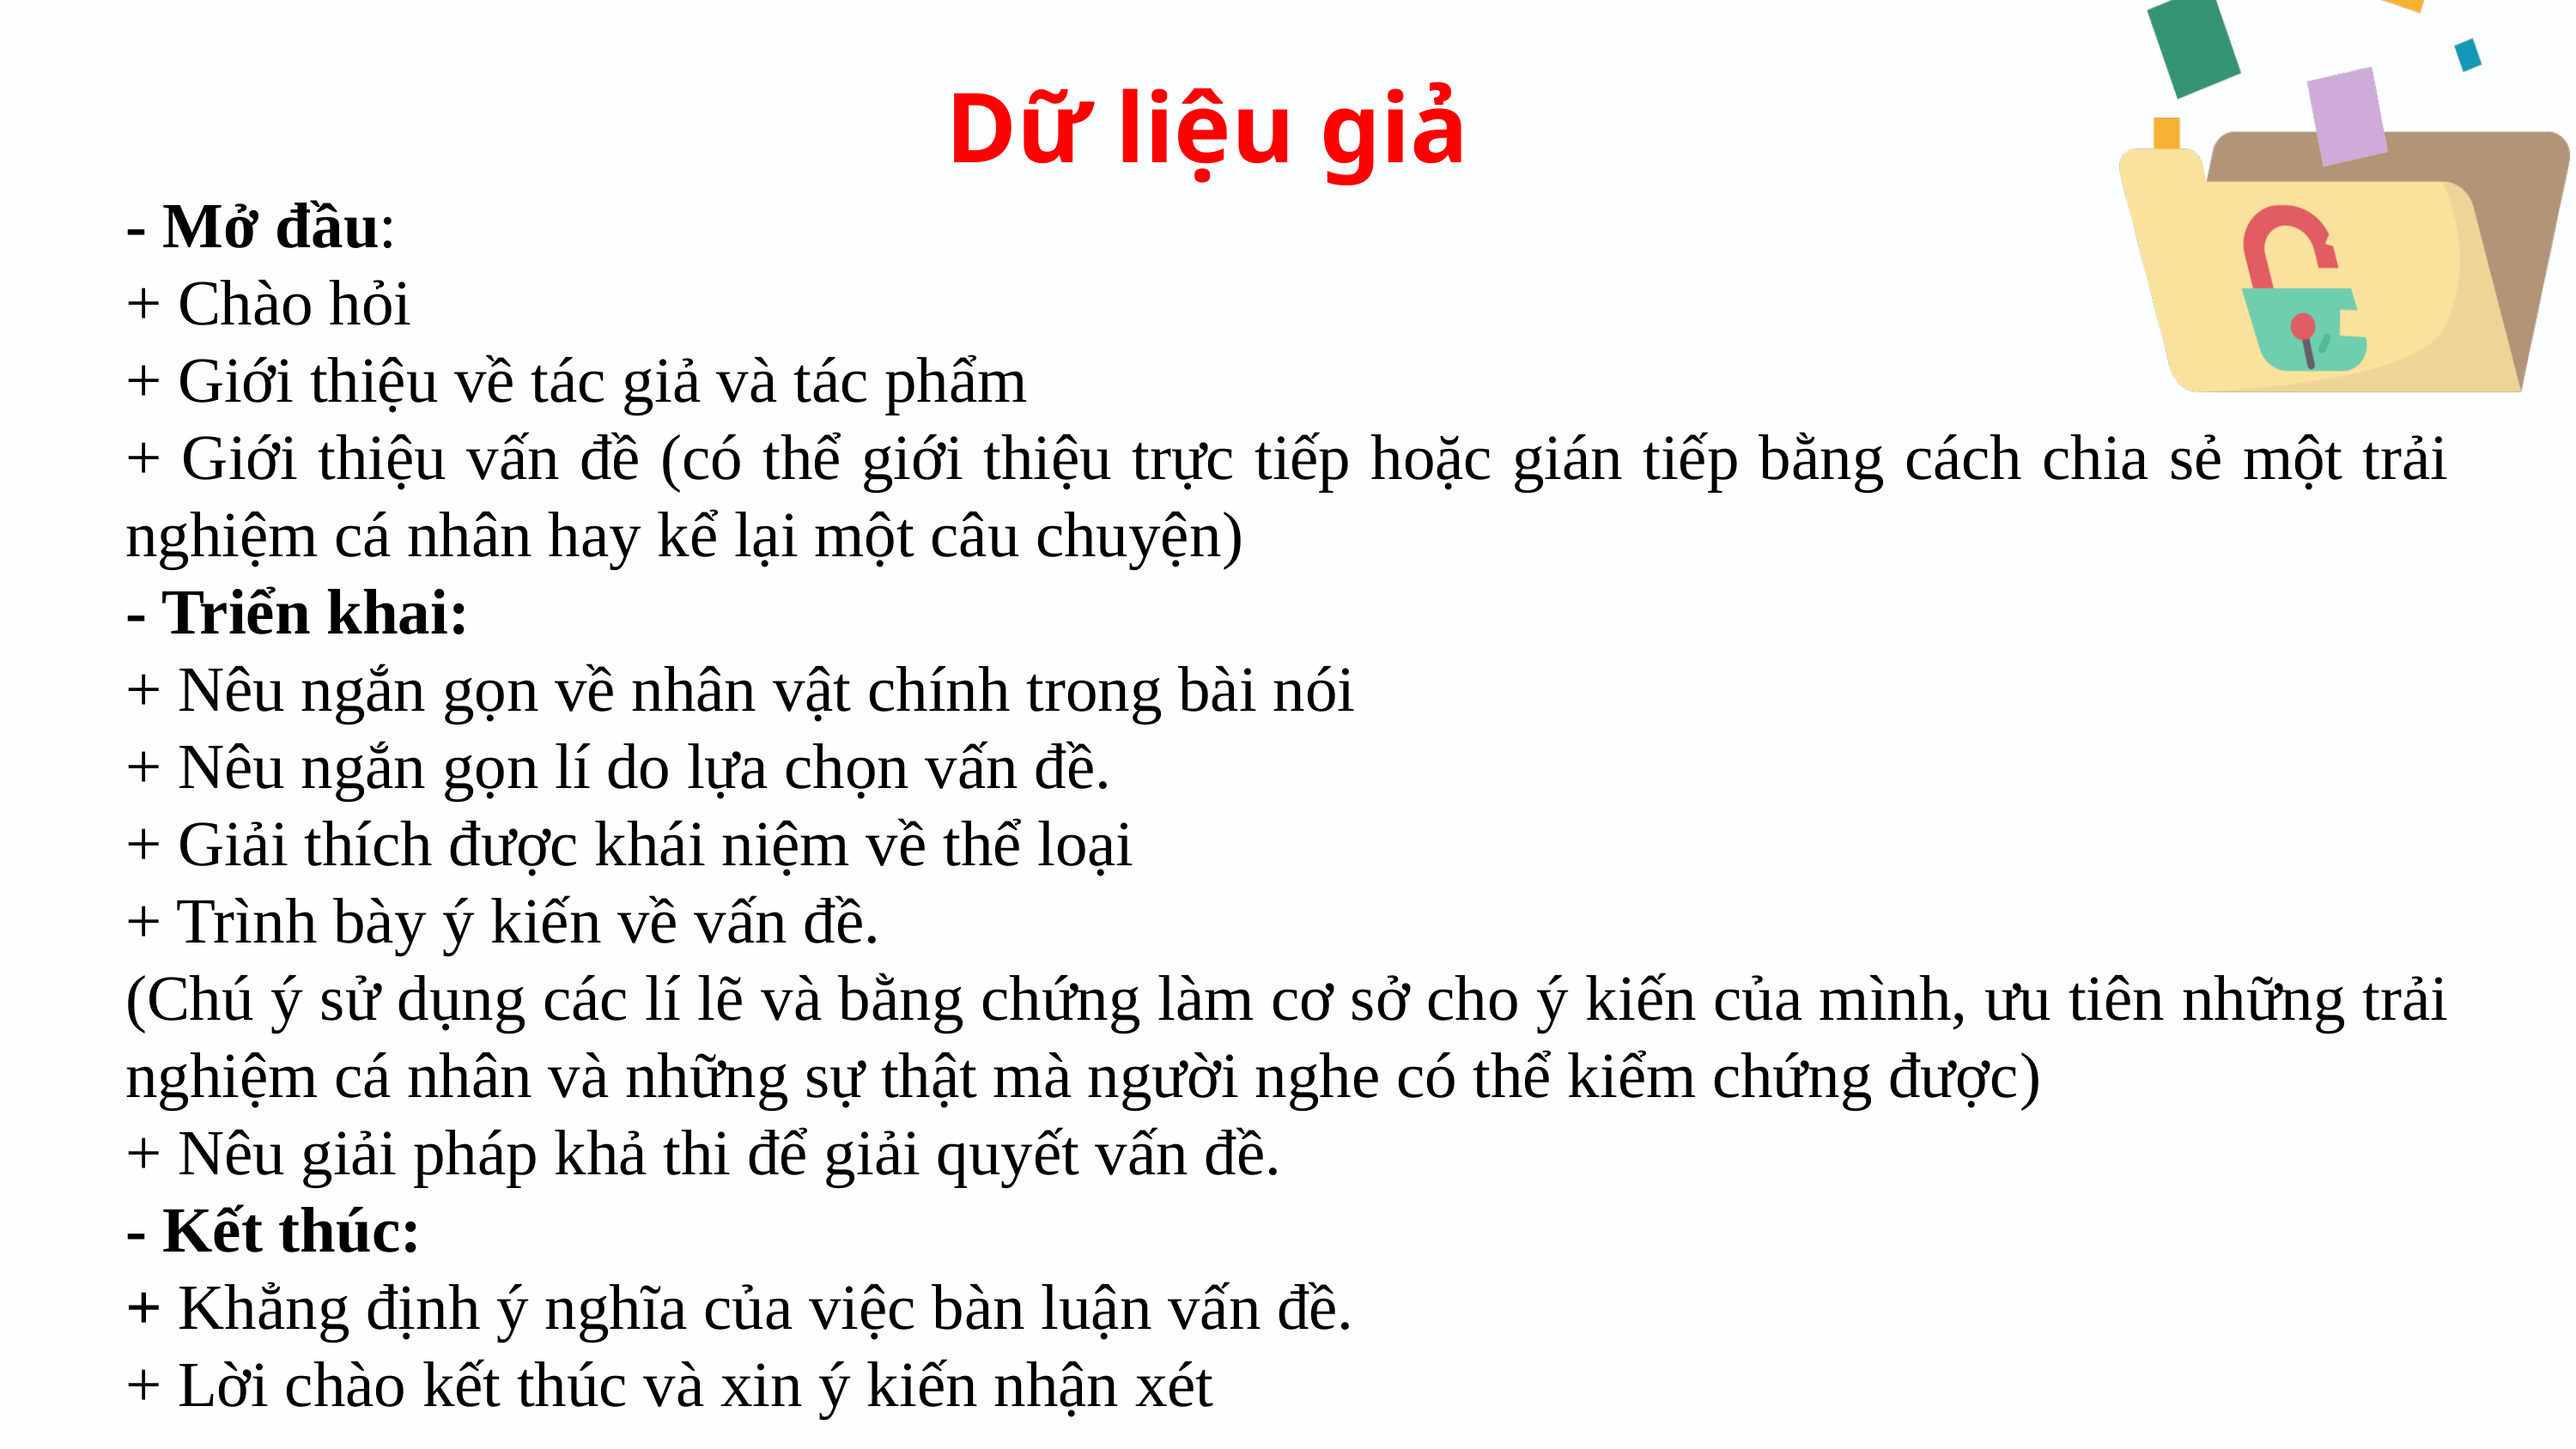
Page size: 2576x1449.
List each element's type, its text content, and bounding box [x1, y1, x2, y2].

text_box [2117, 0, 2573, 394]
text_box Dữ liệu giả [149, 59, 2117, 189]
text_box - Mở đầu: + Chào hỏi + Giới thiệu về tác giả và tác phẩm + Giới thiệu vấn đề (có thể giới thiệu trực tiếp hoặc gián tiếp bằng cách chia sẻ một trải nghiệm cá nhân hay kể lại một câu chuyện) - Triển khai: + Nêu ngắn gọn về nhân vật chính trong bài nói + Nêu ngắn gọn lí do lựa chọn vấn đề. + Giải thích được khái niệm về thể loại + Trình bày ý kiến về vấn đề. (Chú ý sử dụng các lí lẽ và bằng chứng làm cơ sở cho ý kiến của mình, ưu tiên những trải nghiệm cá nhân và những sự thật mà người nghe có thể kiểm chứng được) + Nêu giải pháp khả thi để giải quyết vấn đề. - Kết thúc: + Khẳng định ý nghĩa của việc bàn luận vấn đề. + Lời chào kết thúc và xin ý kiến nhận xét [112, 177, 2464, 1426]
